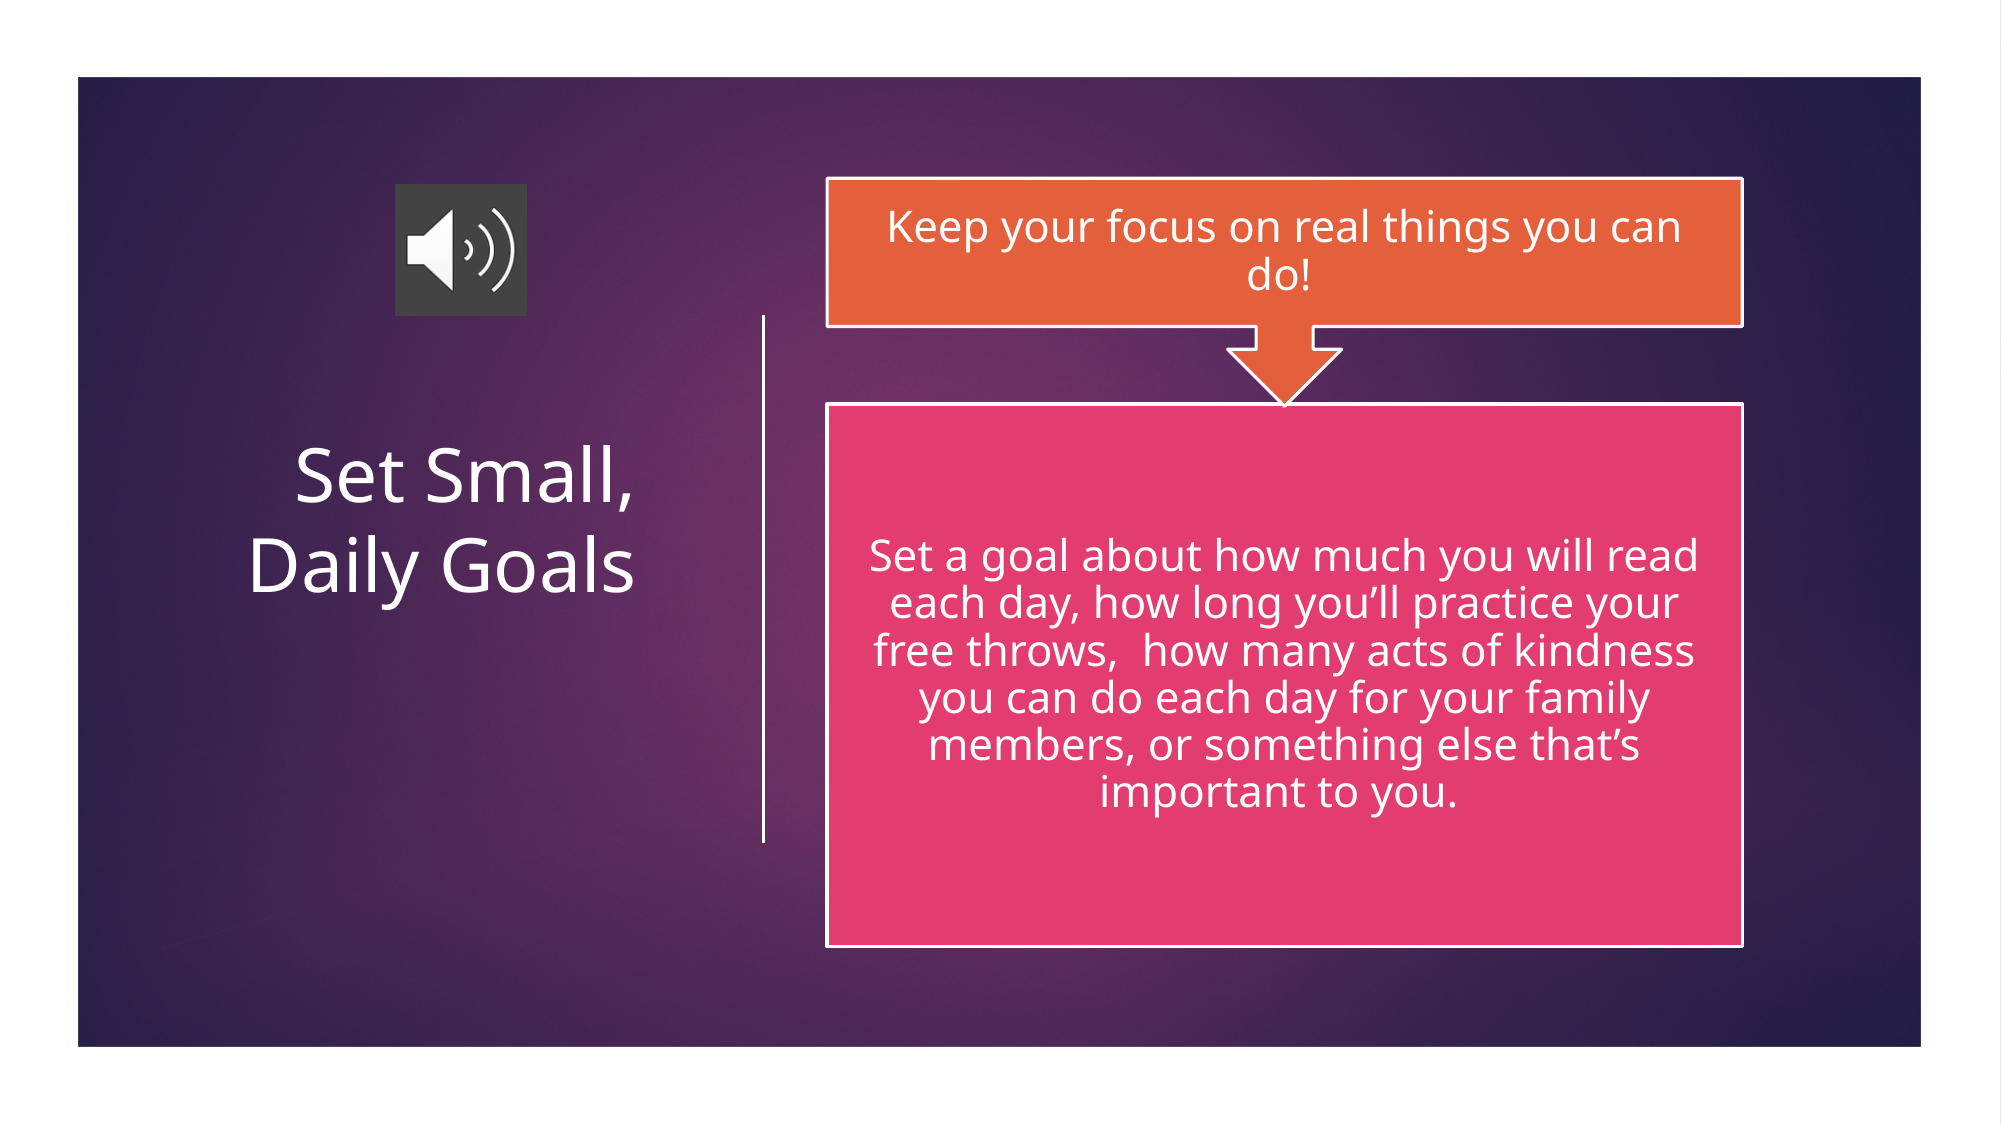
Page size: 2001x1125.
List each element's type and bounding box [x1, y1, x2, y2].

picture [394, 183, 528, 317]
list [826, 177, 1743, 948]
text_box [0, 0, 2000, 1125]
